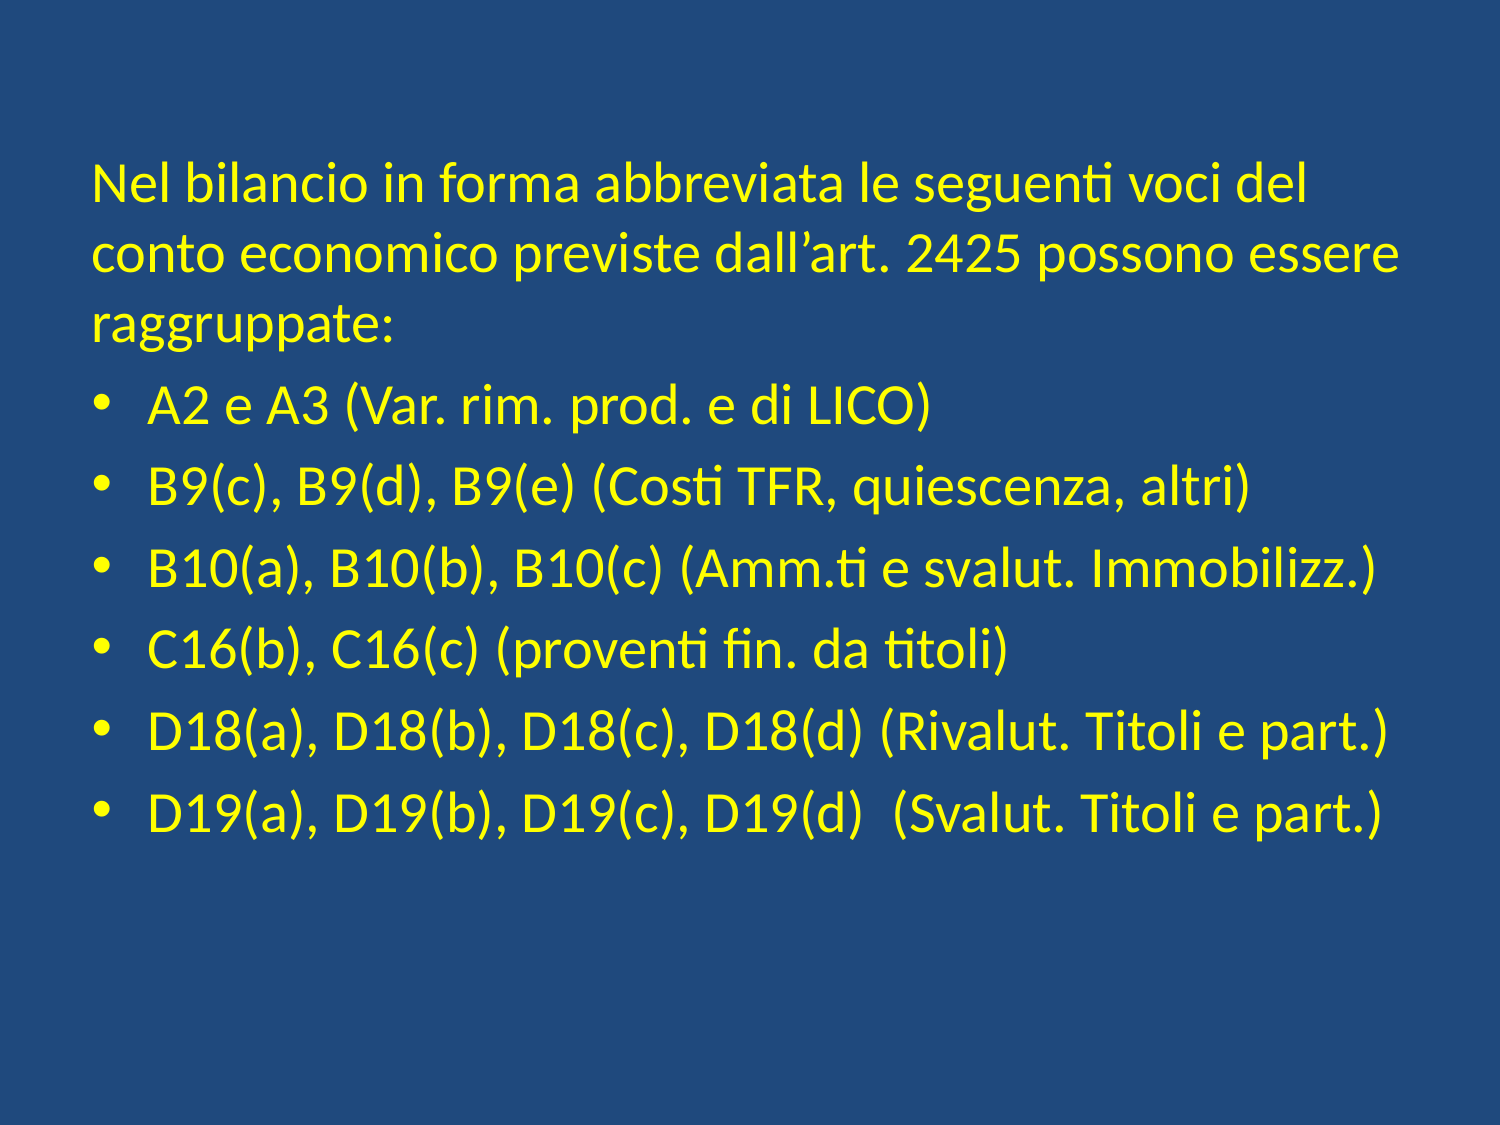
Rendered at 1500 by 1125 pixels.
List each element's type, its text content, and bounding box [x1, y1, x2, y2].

list Nel bilancio in forma abbreviata le seguenti voci del conto economico previste dall’art. 2425 possono essere raggruppate: A2 e A3 (Var. rim. prod. e di LICO) B9(c), B9(d), B9(e) (Costi TFR, quiescenza, altri) B10(a), B10(b), B10(c) (Amm.ti e svalut. Immobilizz.) C16(b), C16(c) (proventi fin. da titoli) D18(a), D18(b), D18(c), D18(d) (Rivalut. Titoli e part.) D19(a), D19(b), D19(c), D19(d) (Svalut. Titoli e part.) [76, 137, 1427, 998]
